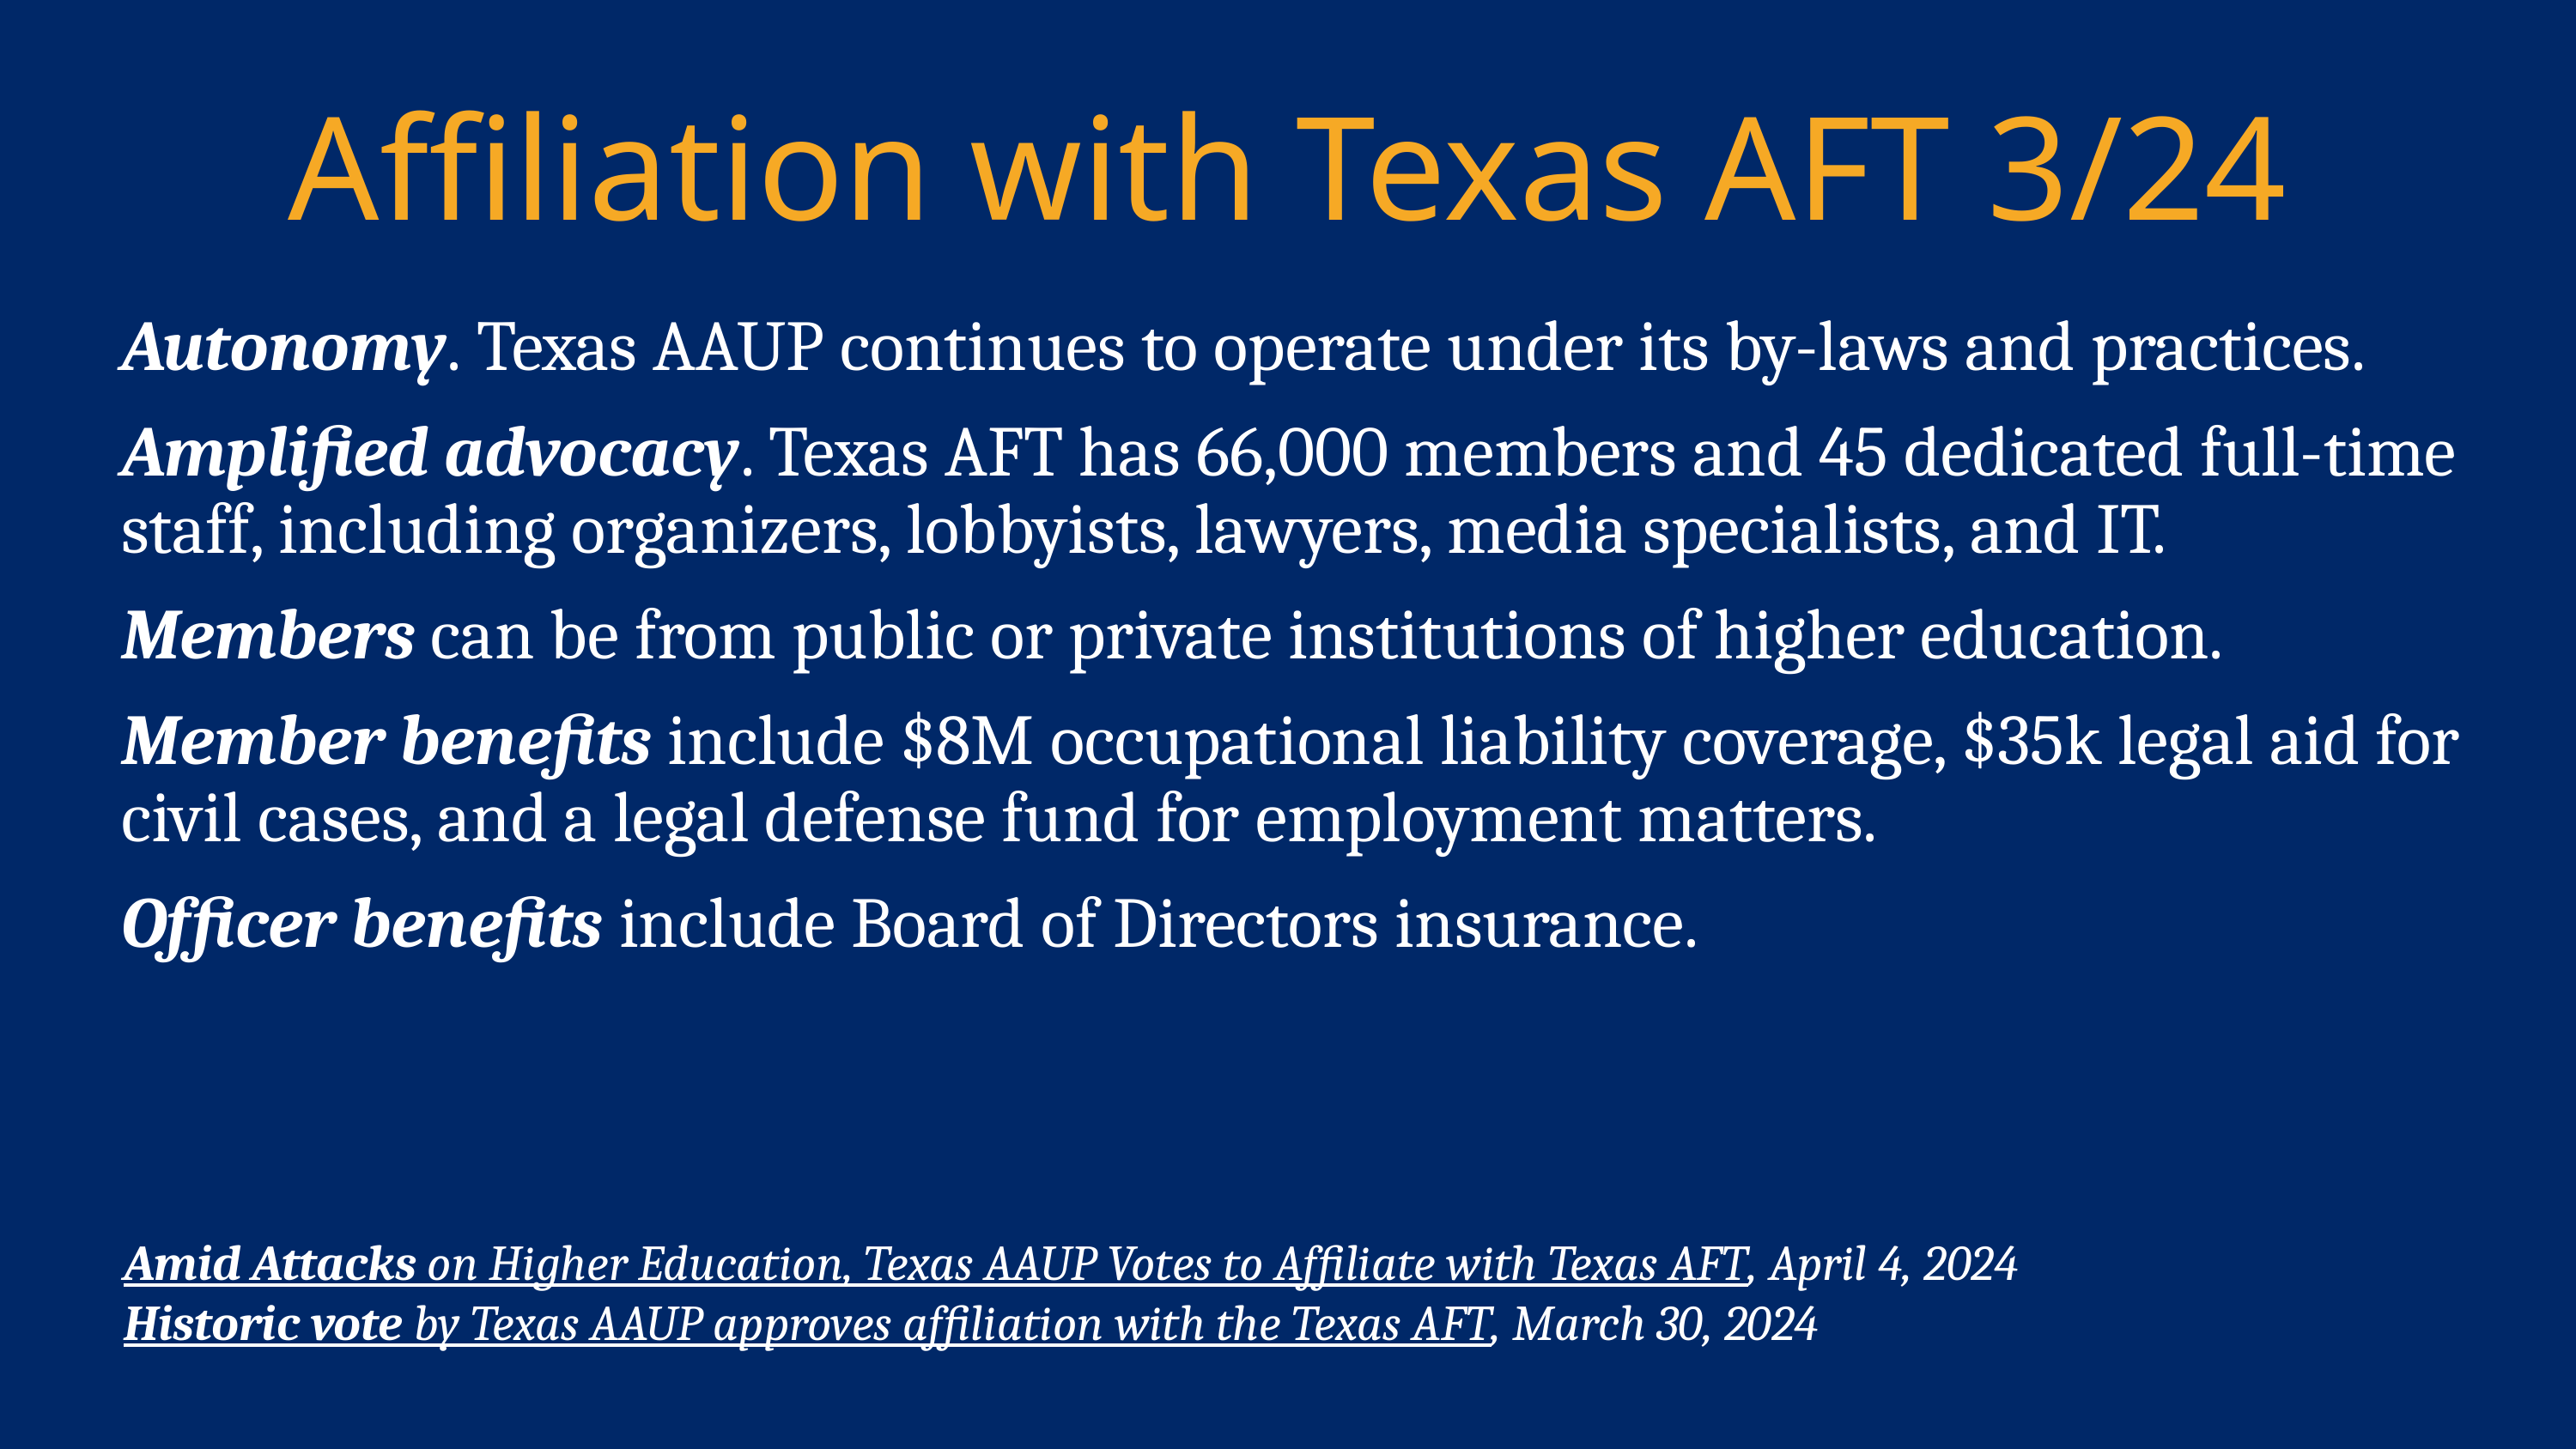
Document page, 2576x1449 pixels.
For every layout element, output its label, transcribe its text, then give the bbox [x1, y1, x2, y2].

list Autonomy. Texas AAUP continues to operate under its by-laws and practices. Amplified advocacy. Texas AFT has 66,000 members and 45 dedicated full-time staff, including organizers, lobbyists, lawyers, media specialists, and IT. Members can be from public or private institutions of higher education. Member benefits include $8M occupational liability coverage, $35k legal aid for civil cases, and a legal defense fund for employment matters. Officer benefits include Board of Directors insurance. [71, 303, 2504, 1193]
title Affiliation with Texas AFT 3/24 [0, 33, 2576, 314]
text_box Amid Attacks on Higher Education, Texas AAUP Votes to Affiliate with Texas AFT, April 4, 2024 Historic vote by Texas AAUP approves affiliation with the Texas AFT, March 30, 2024 [111, 1223, 2339, 1387]
